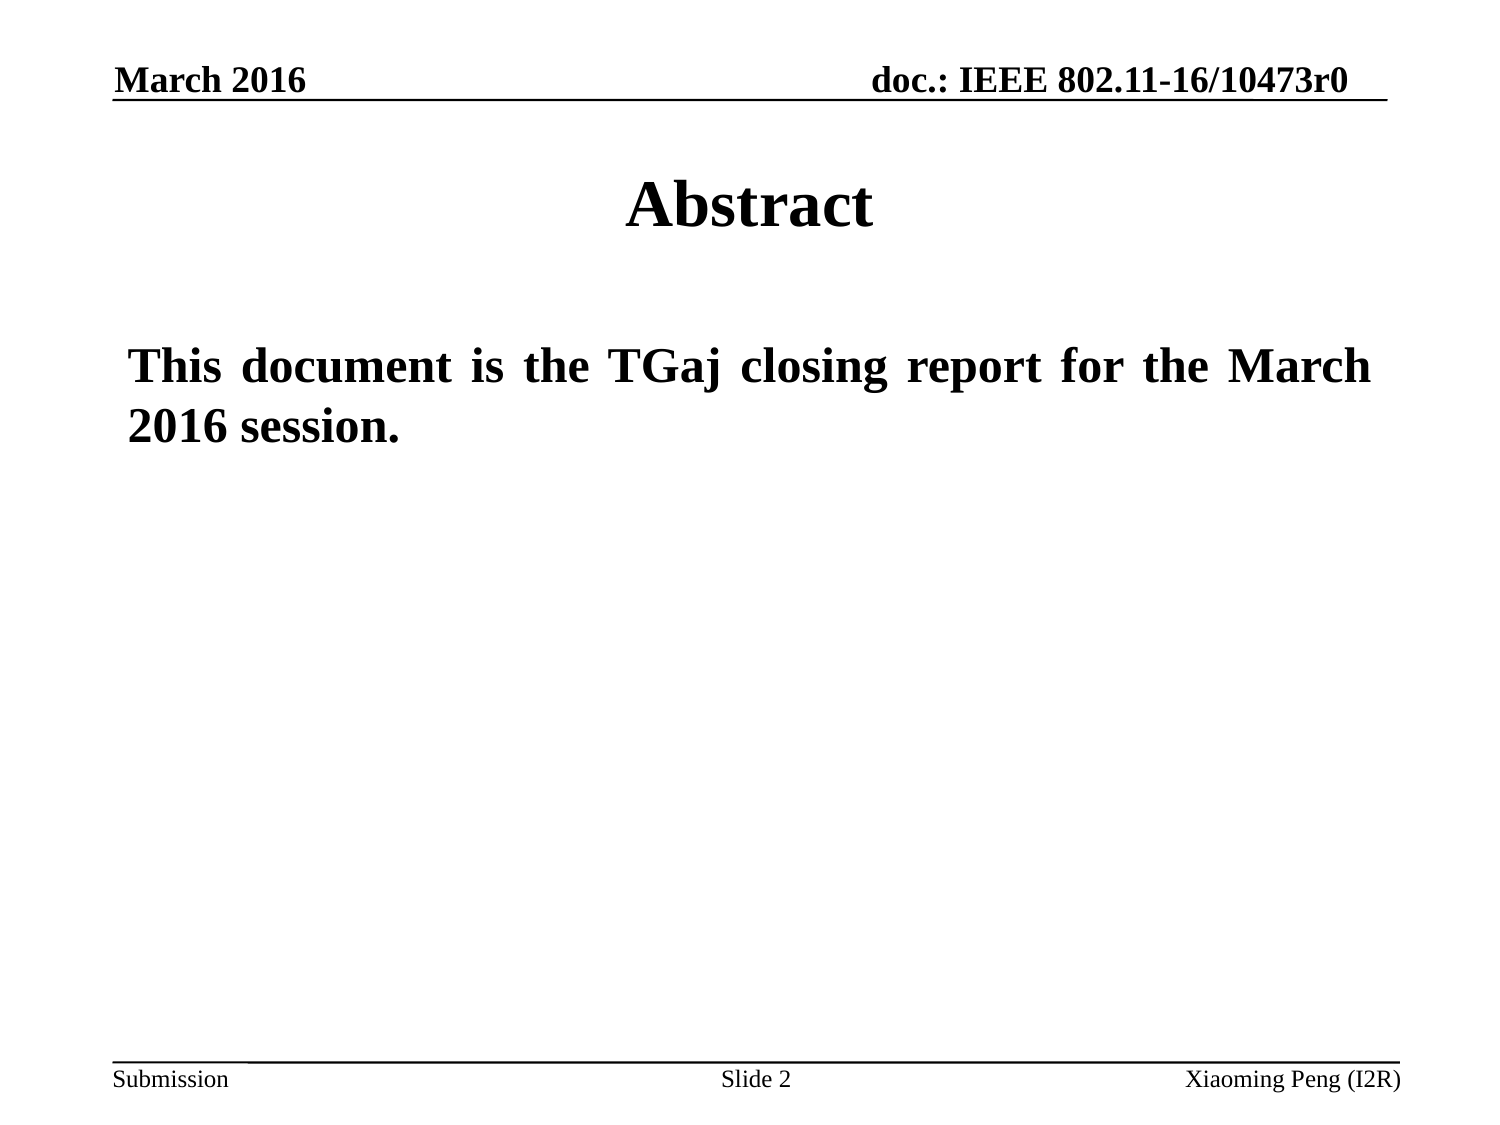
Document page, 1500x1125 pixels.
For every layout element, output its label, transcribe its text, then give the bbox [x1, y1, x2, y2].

title Abstract [112, 112, 1388, 288]
footer Xiaoming Peng (I2R) [949, 1061, 1402, 1093]
slide_number Slide 2 [712, 1061, 800, 1093]
list This document is the TGaj closing report for the March 2016 session. [112, 324, 1388, 1001]
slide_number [114, 54, 370, 101]
